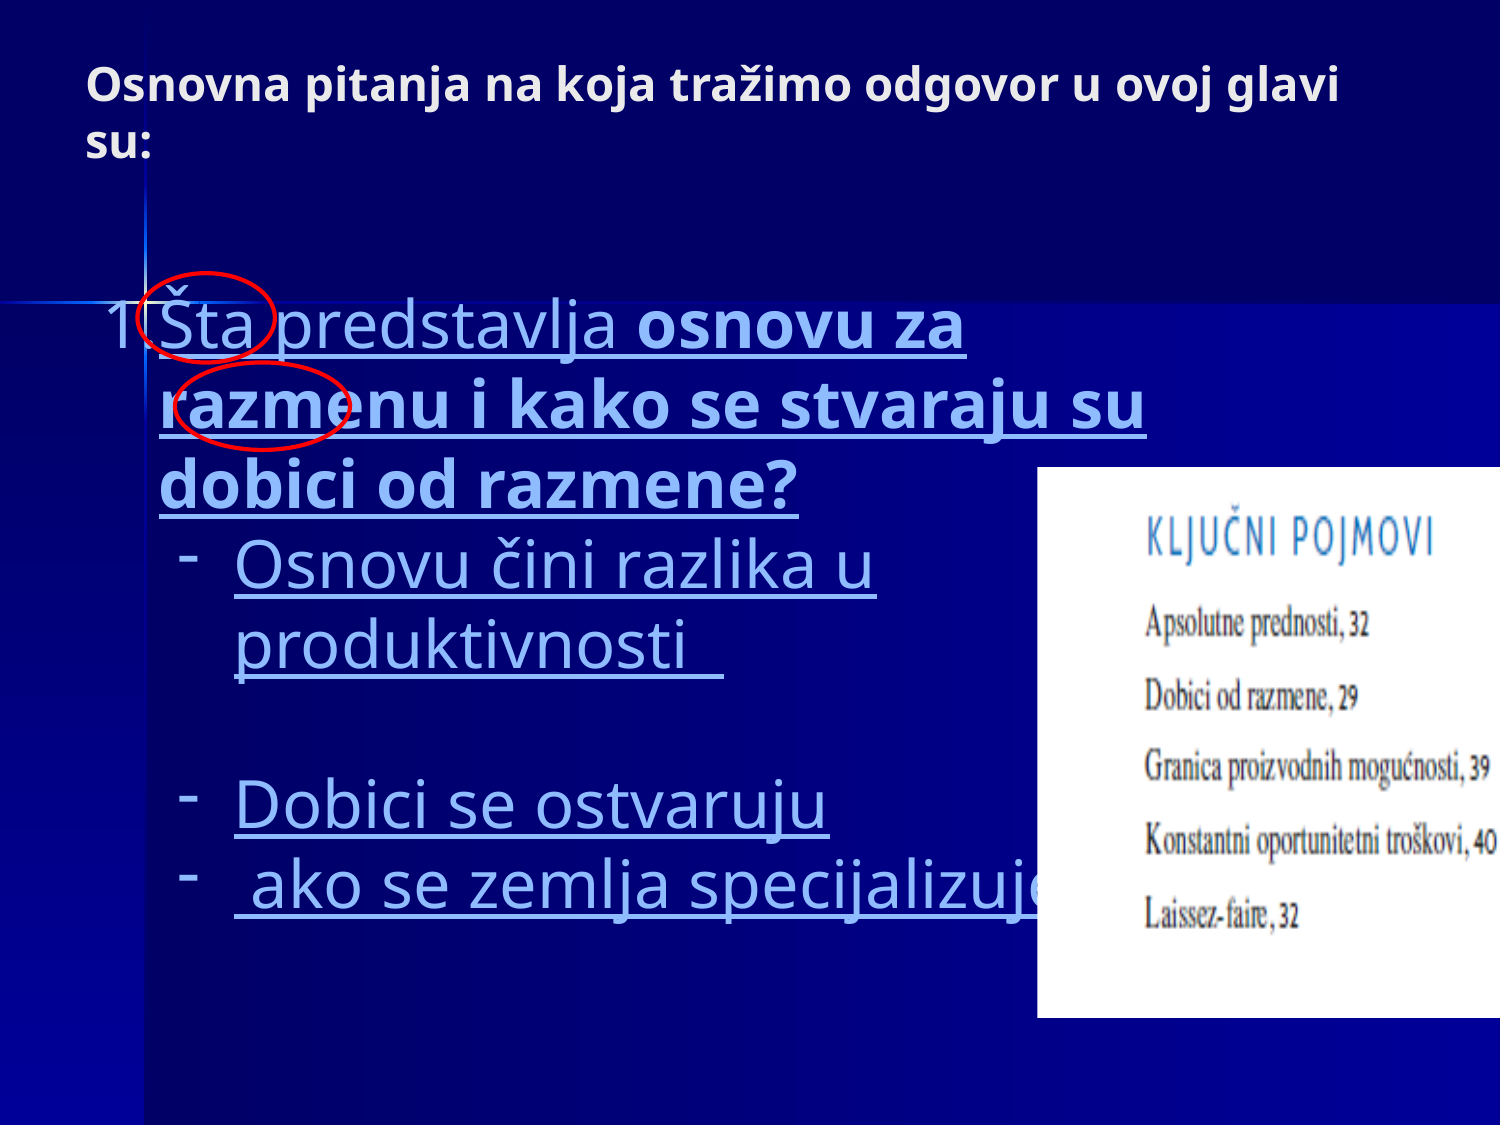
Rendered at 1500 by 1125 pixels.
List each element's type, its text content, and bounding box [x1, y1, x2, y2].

text_box Šta predstavlja osnovu za razmenu i kako se stvaraju su dobici od razmene? Osnovu čini razlika u produktivnosti Dobici se ostvaruju ako se zemlja specijalizuje [87, 274, 1263, 1010]
title Osnovna pitanja na koja tražimo odgovor u ovoj glavi su: [70, 46, 1430, 177]
text_box [172, 360, 353, 453]
picture [1037, 466, 1500, 1018]
text_box [135, 271, 277, 365]
